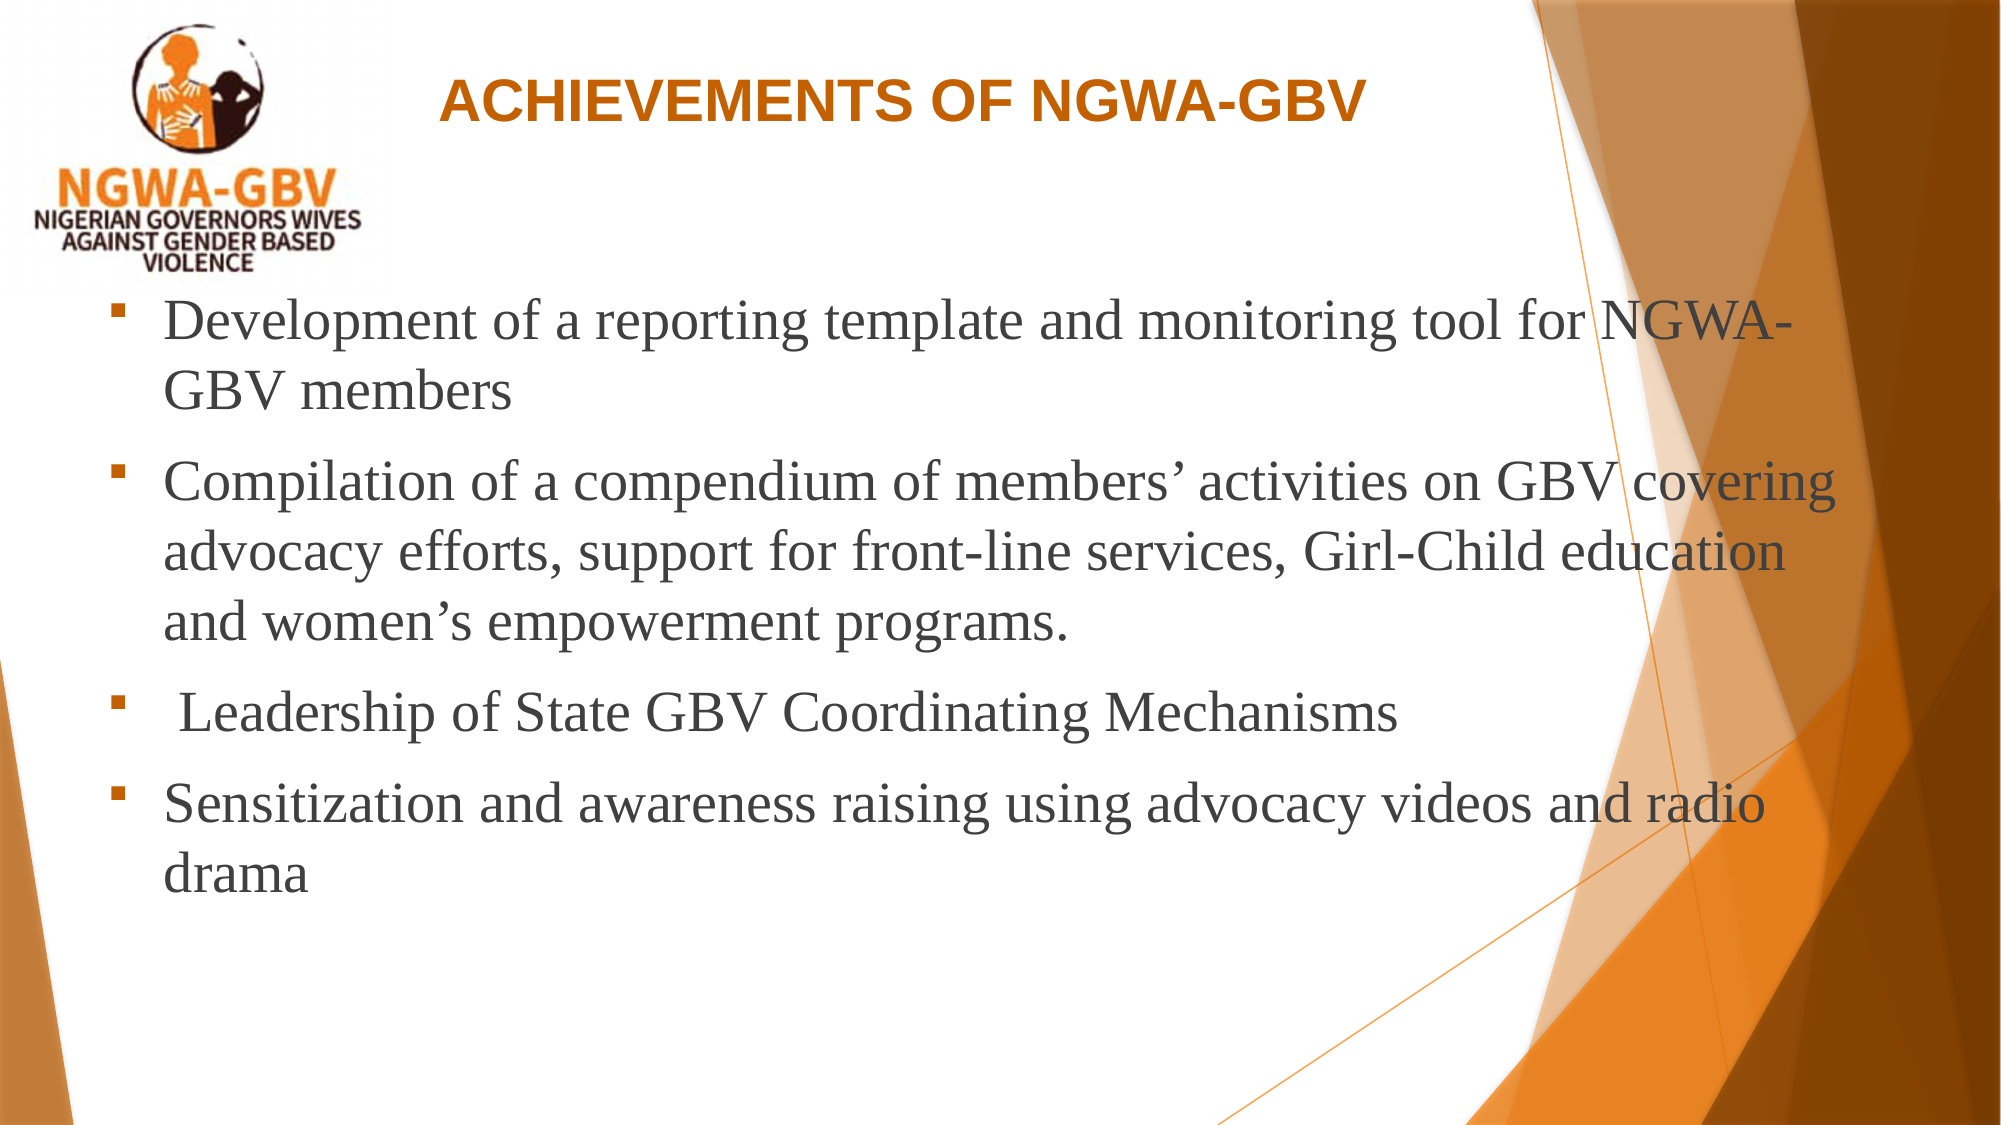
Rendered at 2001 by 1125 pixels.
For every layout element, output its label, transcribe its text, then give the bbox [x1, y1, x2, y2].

title ACHIEVEMENTS OF NGWA-GBV [388, 53, 1513, 187]
picture [0, 0, 385, 302]
list Development of a reporting template and monitoring tool for NGWA-GBV members Compilation of a compendium of members’ activities on GBV covering advocacy efforts, support for front-line services, Girl-Child education and women’s empowerment programs. Leadership of State GBV Coordinating Mechanisms Sensitization and awareness raising using advocacy videos and radio drama [92, 273, 1870, 1075]
